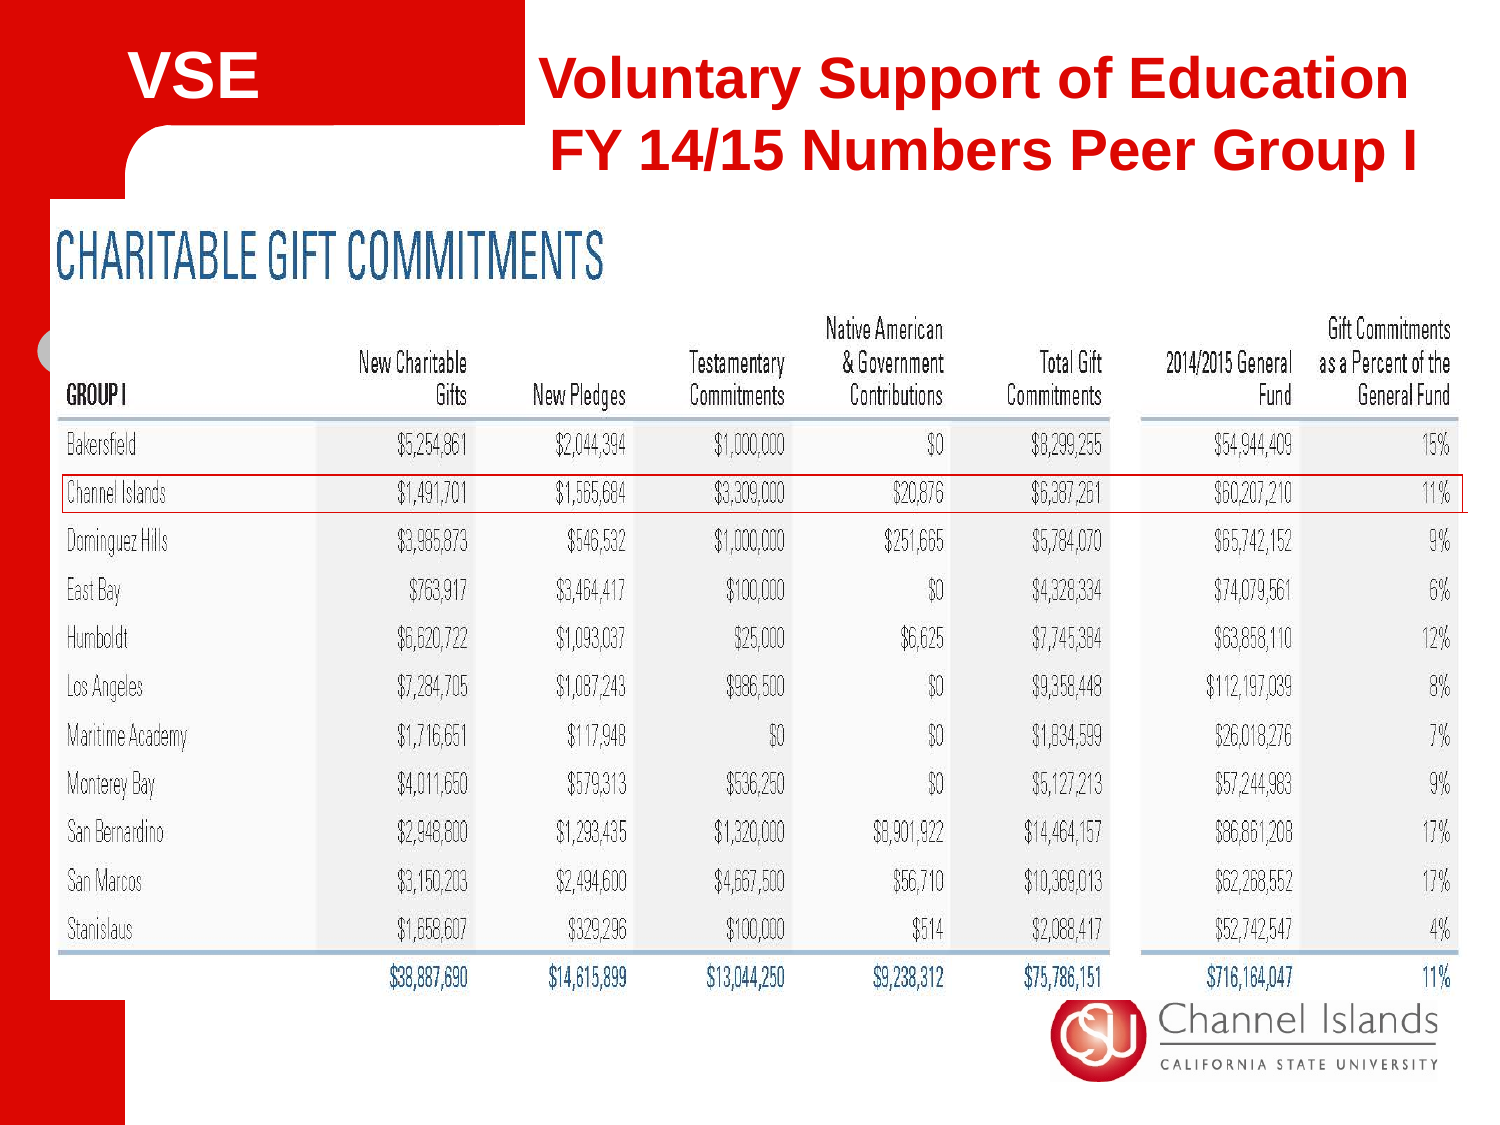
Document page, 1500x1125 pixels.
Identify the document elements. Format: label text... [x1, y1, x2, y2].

text_box VSE Voluntary Support of Education FY 14/15 Numbers Peer Group I [112, 24, 1463, 190]
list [49, 199, 1468, 1001]
picture [1050, 1001, 1438, 1082]
